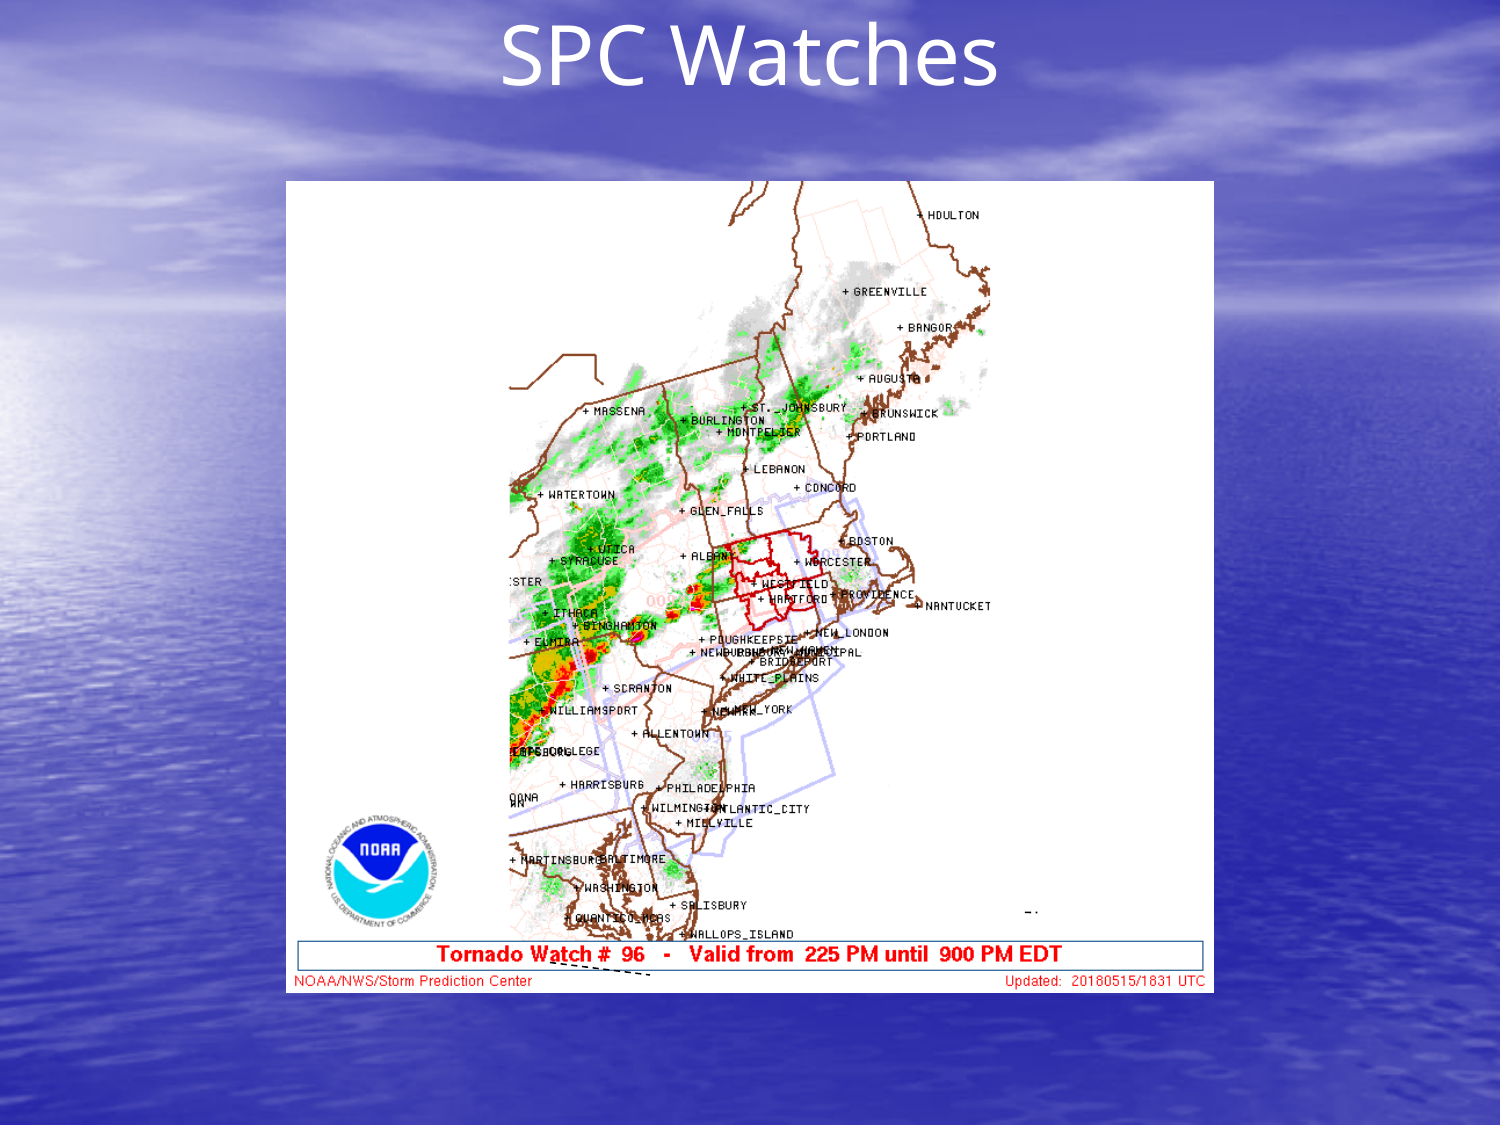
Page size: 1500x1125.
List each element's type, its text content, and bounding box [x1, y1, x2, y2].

picture [286, 181, 1214, 993]
title SPC Watches [75, 0, 1425, 105]
